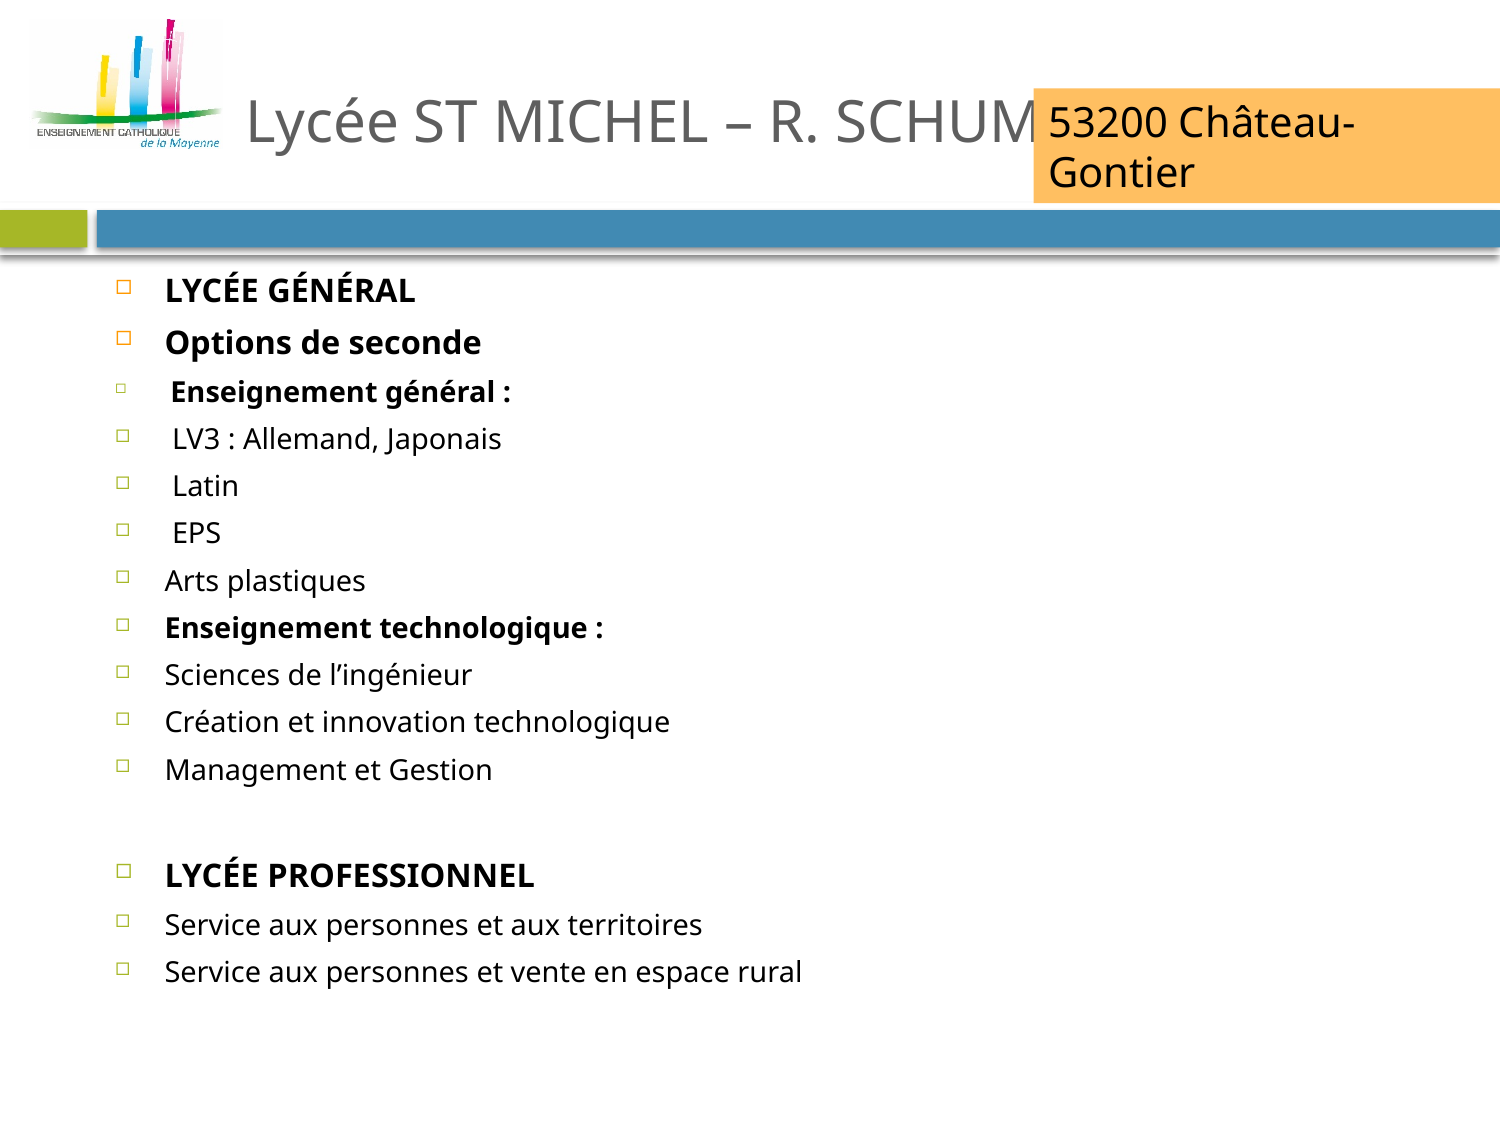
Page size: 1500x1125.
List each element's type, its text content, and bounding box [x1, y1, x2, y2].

list LYCÉE GÉNÉRAL Options de seconde Enseignement général : LV3 : Allemand, Japonais Latin EPS Arts plastiques Enseignement technologique : Sciences de l’ingénieur Création et innovation technologique Management et Gestion LYCÉE PROFESSIONNEL Service aux personnes et aux territoires Service aux personnes et vente en espace rural [100, 262, 1438, 1005]
text_box 53200 Château-Gontier [1033, 88, 1500, 204]
title Lycée ST MICHEL – R. SCHUMAN [230, 37, 1438, 200]
picture [29, 19, 223, 149]
